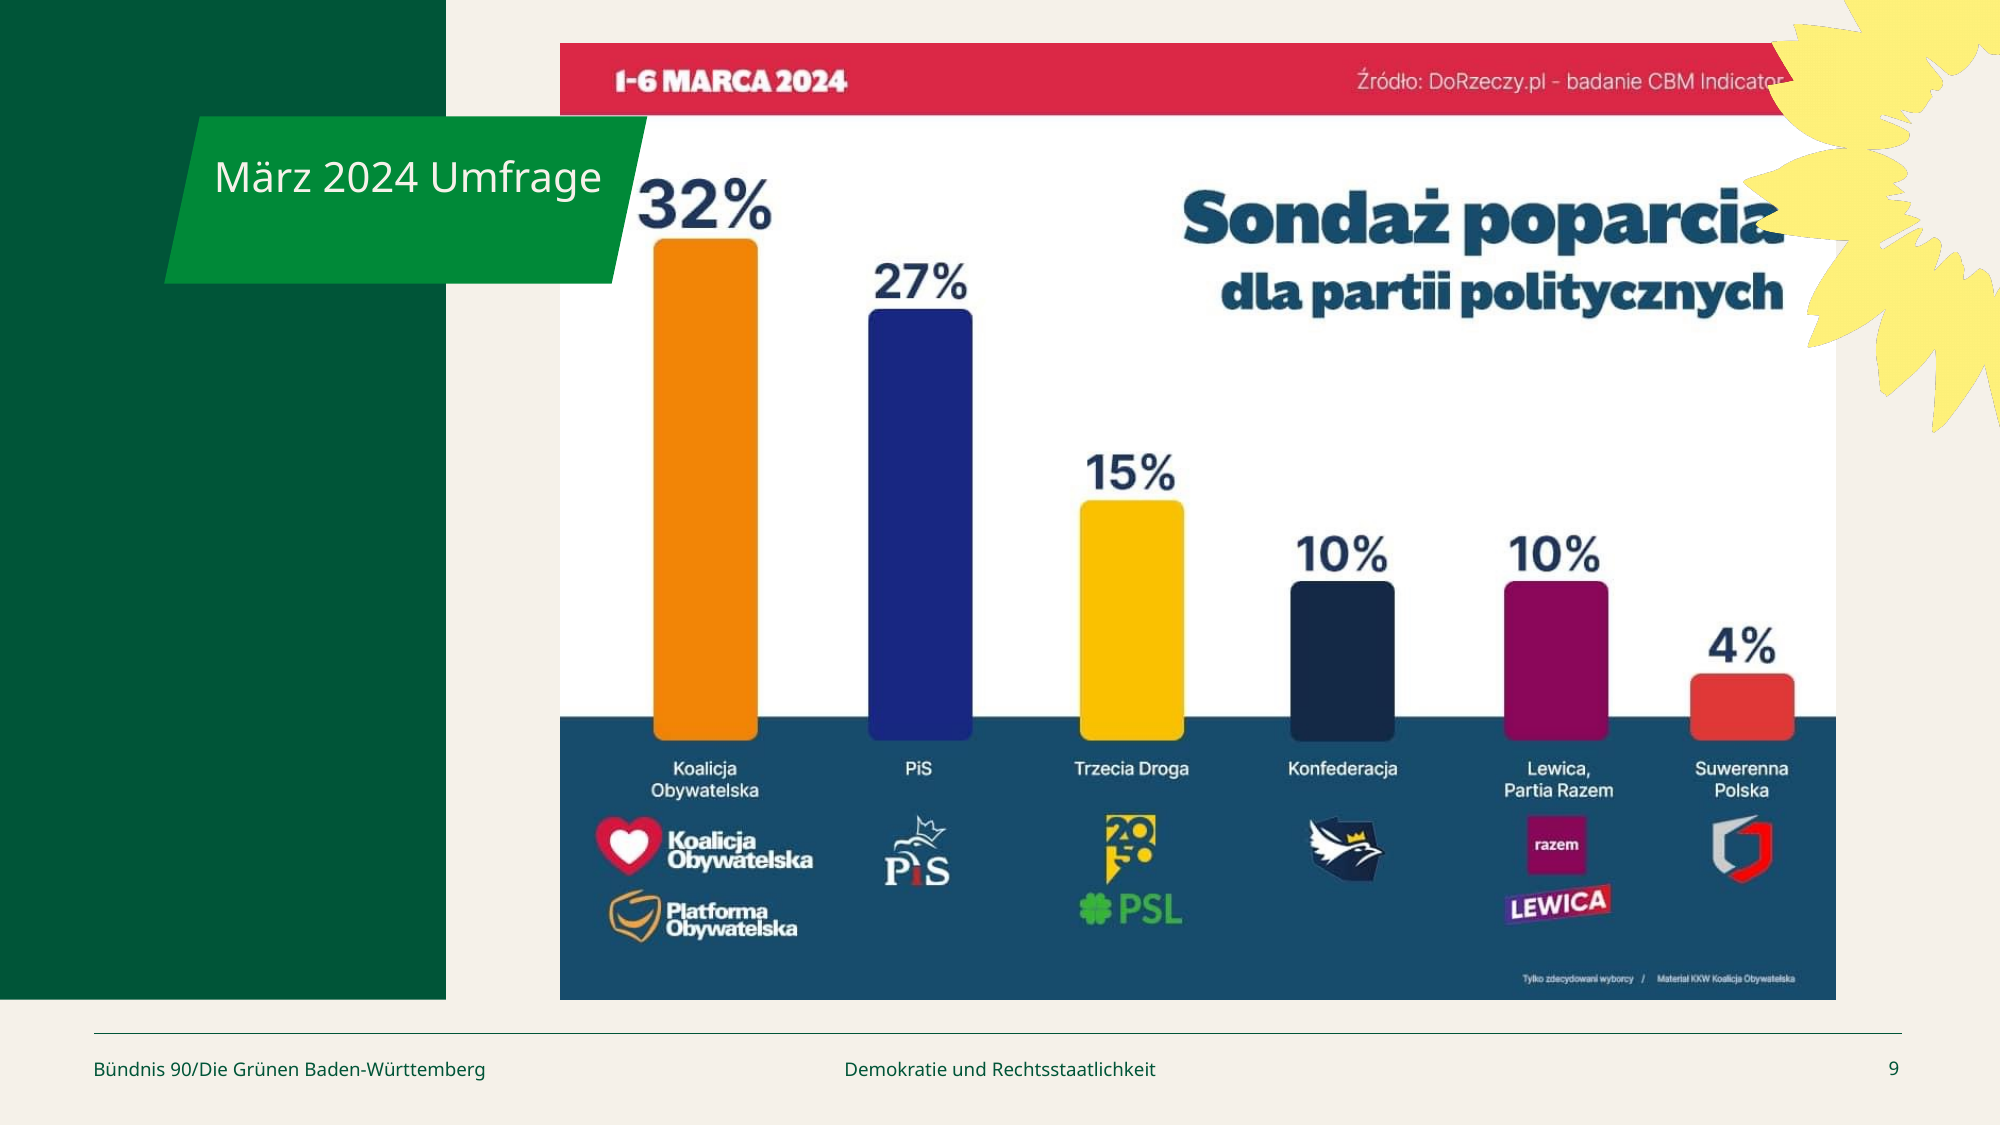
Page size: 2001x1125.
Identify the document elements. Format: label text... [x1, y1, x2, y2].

text_box [0, 0, 447, 1001]
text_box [164, 116, 648, 284]
picture [560, 0, 2000, 1000]
footer Bündnis 90/Die Grünen Baden-Württemberg [78, 1039, 677, 1100]
slide_number 9 [1449, 1039, 1900, 1100]
